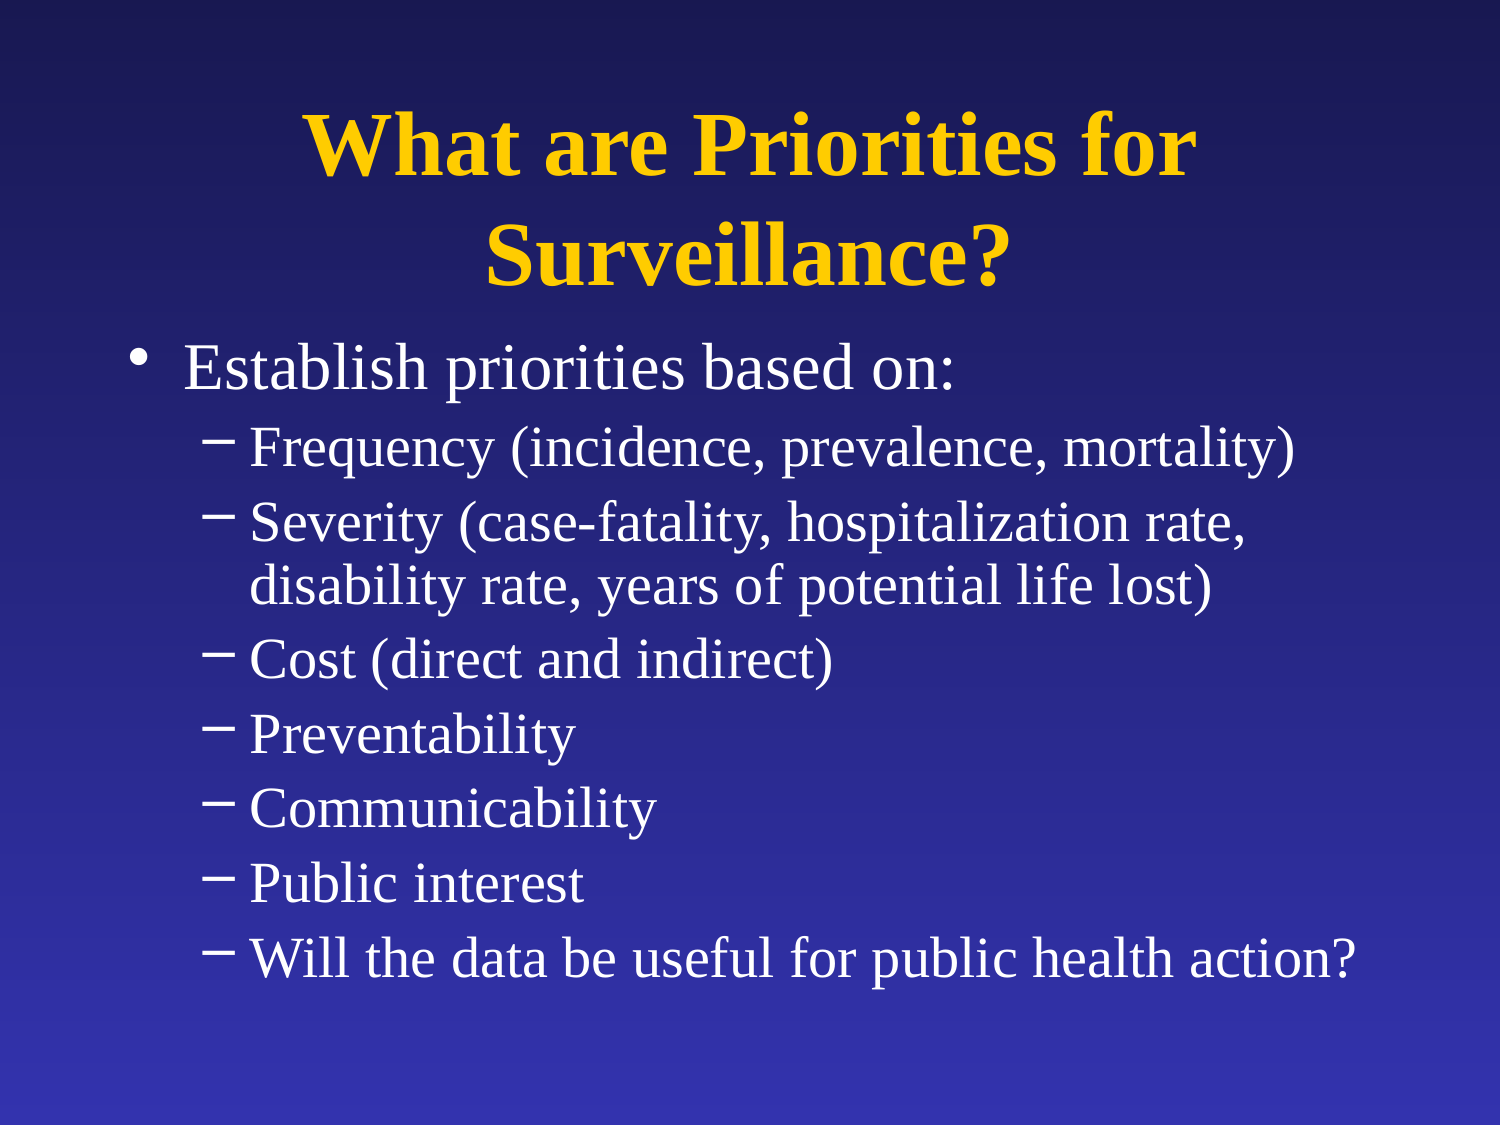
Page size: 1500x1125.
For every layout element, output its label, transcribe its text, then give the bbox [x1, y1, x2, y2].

list Establish priorities based on: Frequency (incidence, prevalence, mortality) Severity (case-fatality, hospitalization rate, disability rate, years of potential life lost) Cost (direct and indirect) Preventability Communicability Public interest Will the data be useful for public health action? [112, 324, 1450, 1075]
title What are Priorities for Surveillance? [112, 99, 1388, 288]
